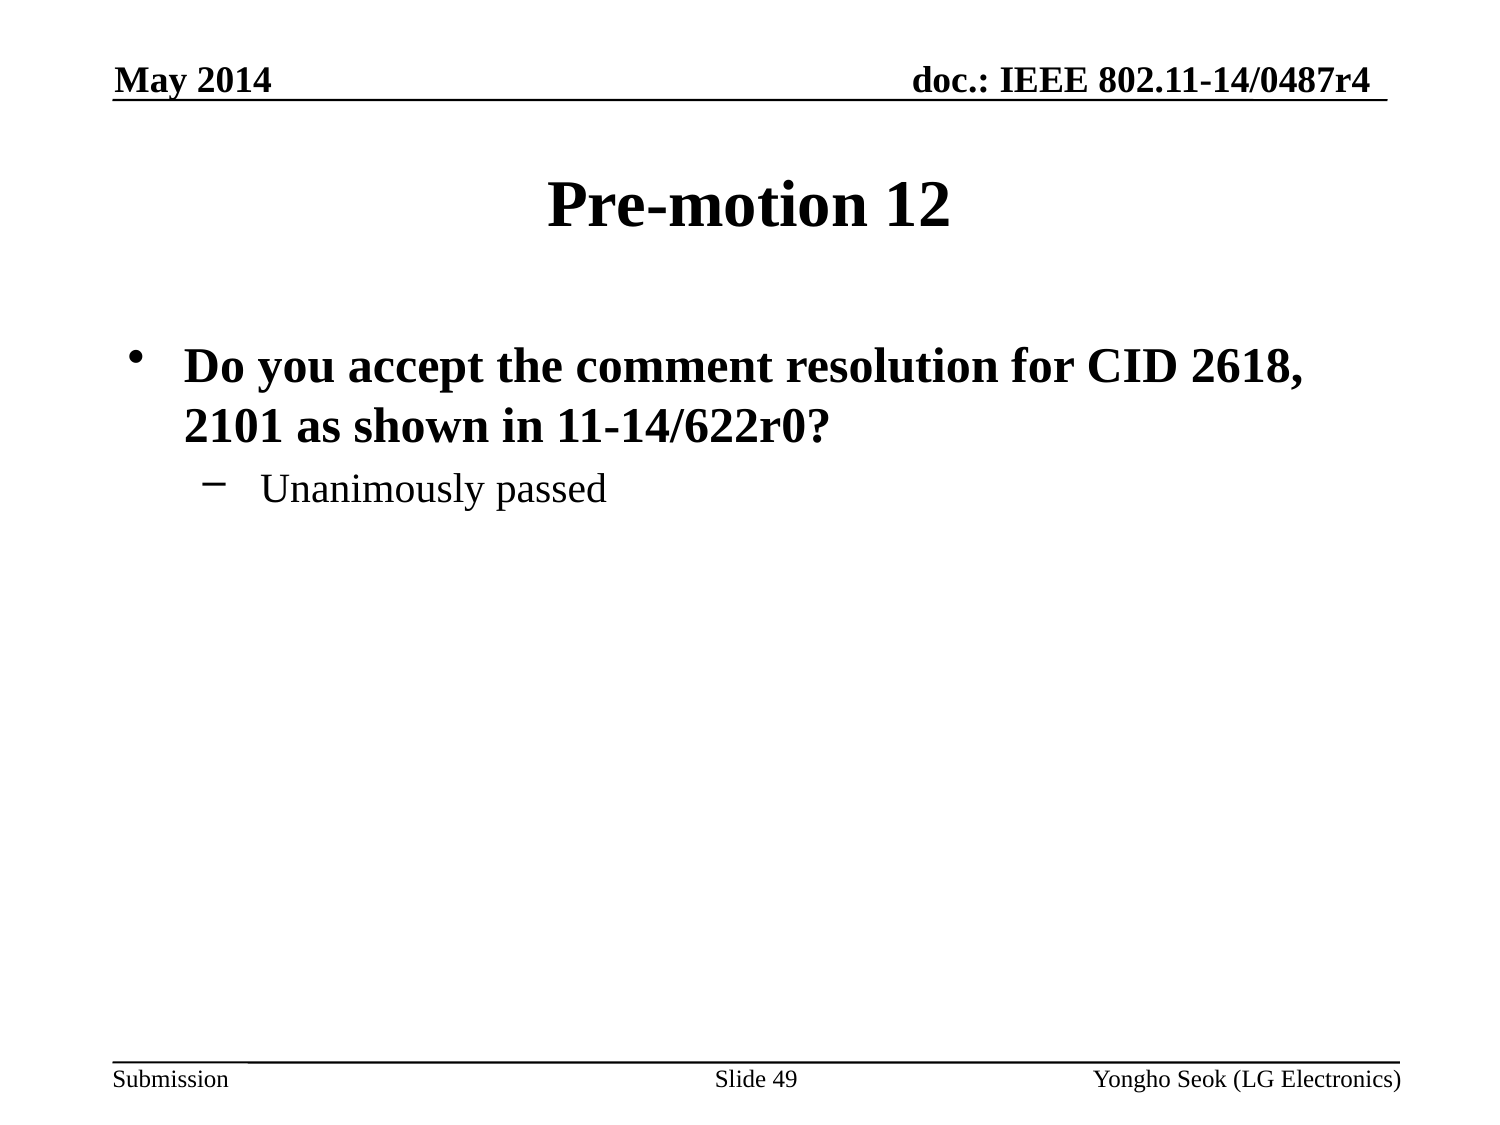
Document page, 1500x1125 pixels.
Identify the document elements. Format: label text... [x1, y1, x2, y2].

title Pre-motion 12 [112, 112, 1388, 288]
list Do you accept the comment resolution for CID 2618, 2101 as shown in 11-14/622r0? Unanimously passed [112, 324, 1388, 1001]
slide_number Slide 49 [712, 1061, 800, 1093]
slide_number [114, 54, 274, 101]
footer Yongho Seok (LG Electronics) [1088, 1061, 1402, 1093]
